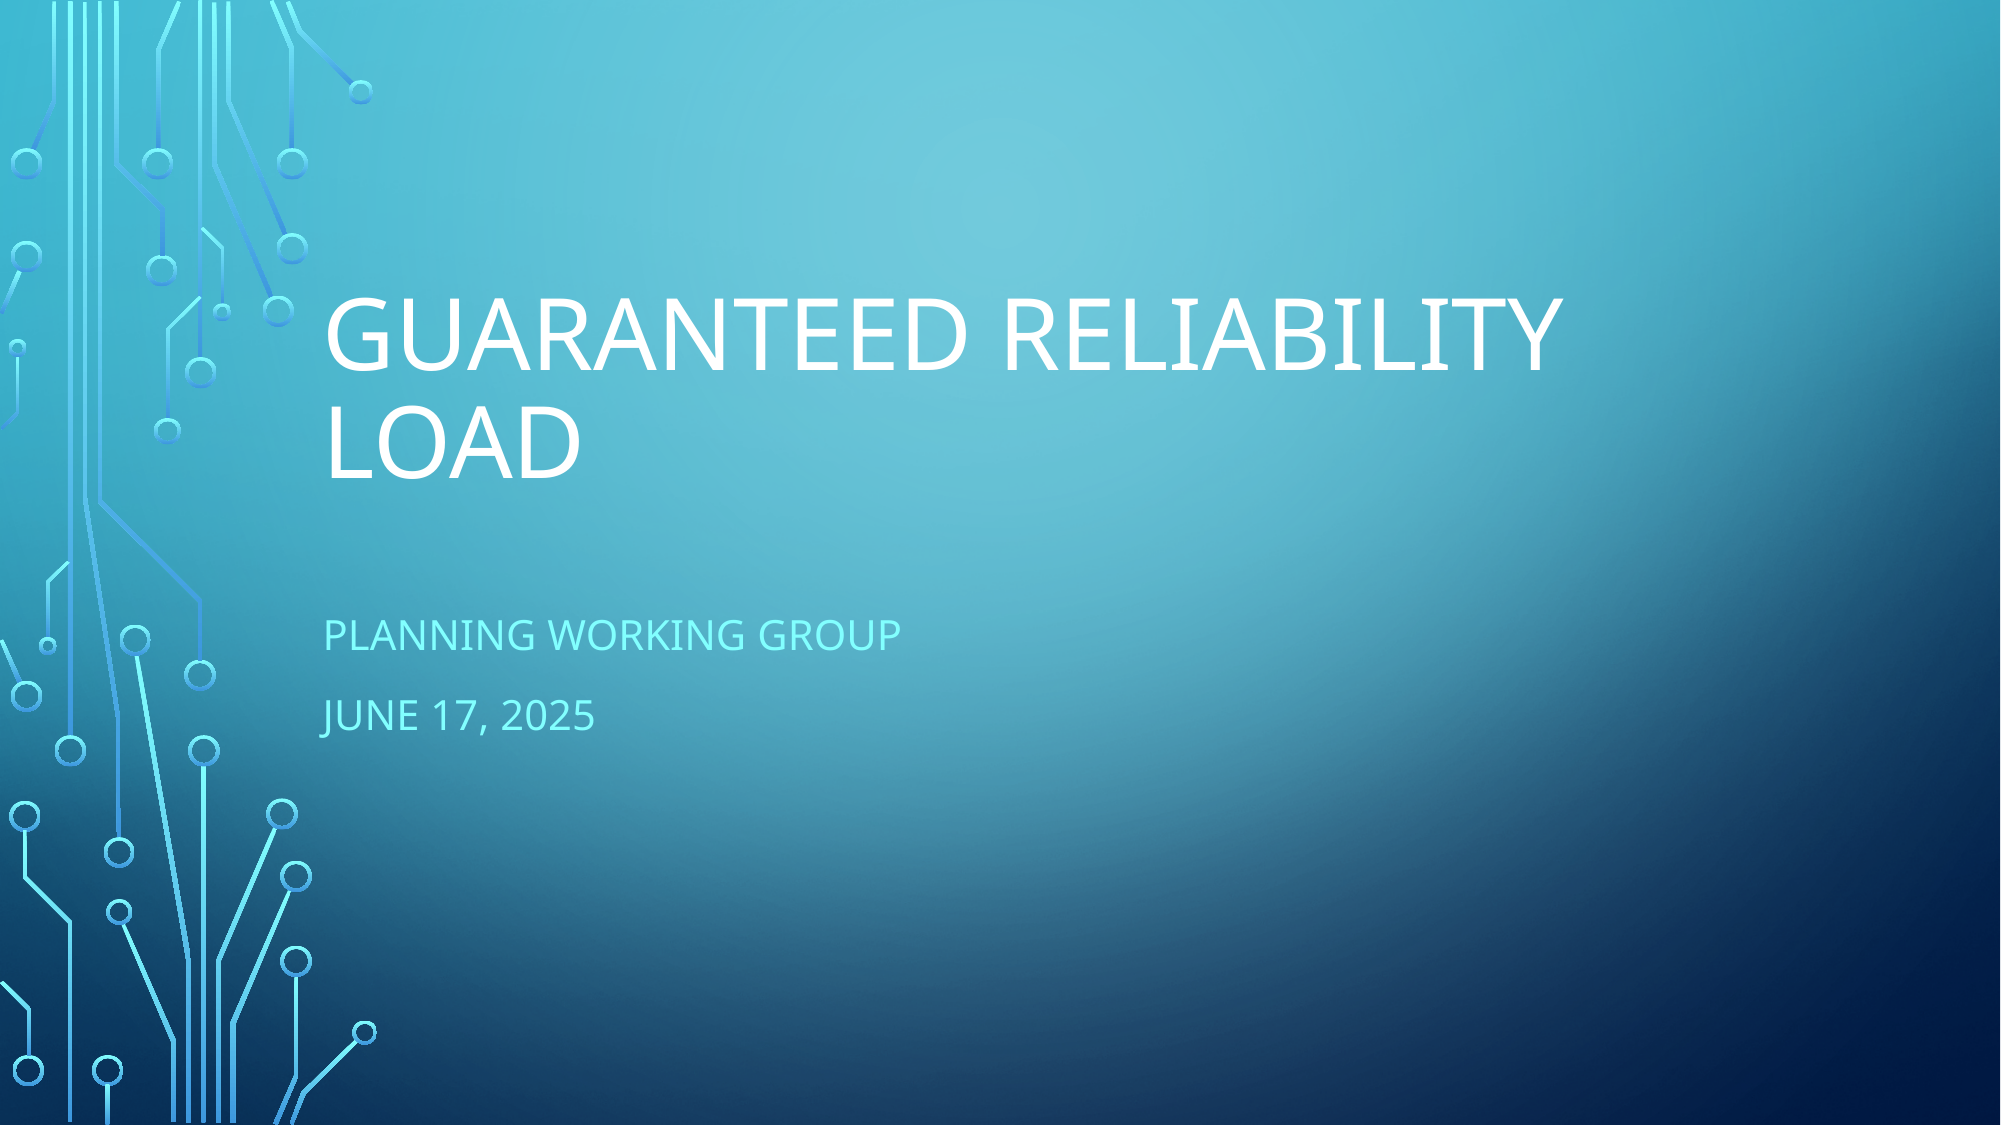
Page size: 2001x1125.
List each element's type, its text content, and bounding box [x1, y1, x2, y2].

title Guaranteed Reliability Load [307, 184, 1750, 508]
subtitle Planning working group june 17, 2025 [307, 590, 1750, 863]
